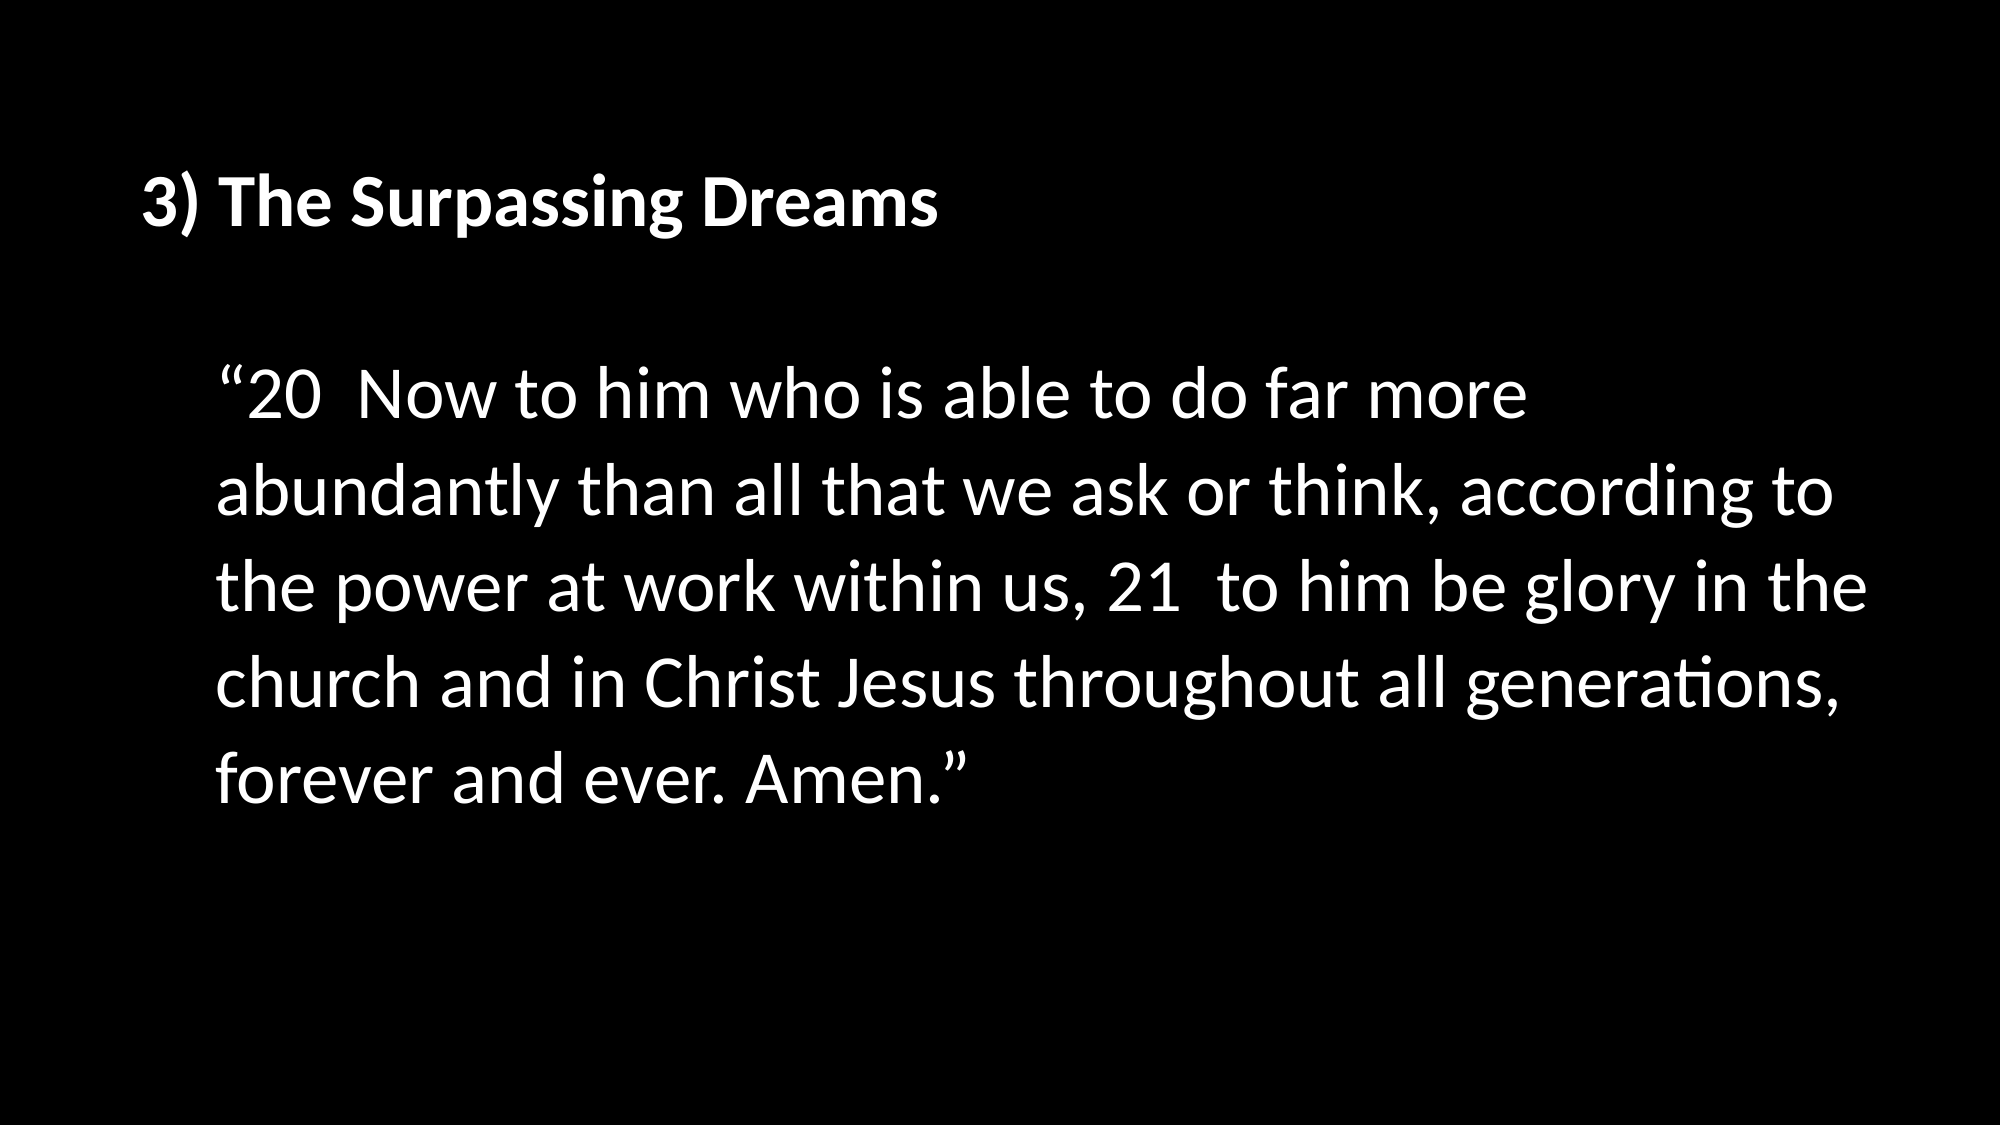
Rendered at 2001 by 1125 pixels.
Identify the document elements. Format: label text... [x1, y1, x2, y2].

text_box 3) The Surpassing Dreams “20 Now to him who is able to do far more abundantly than all that we ask or think, according to the power at work within us, 21 to him be glory in the church and in Christ Jesus throughout all generations, forever and ever. Amen.” [125, 137, 1899, 940]
